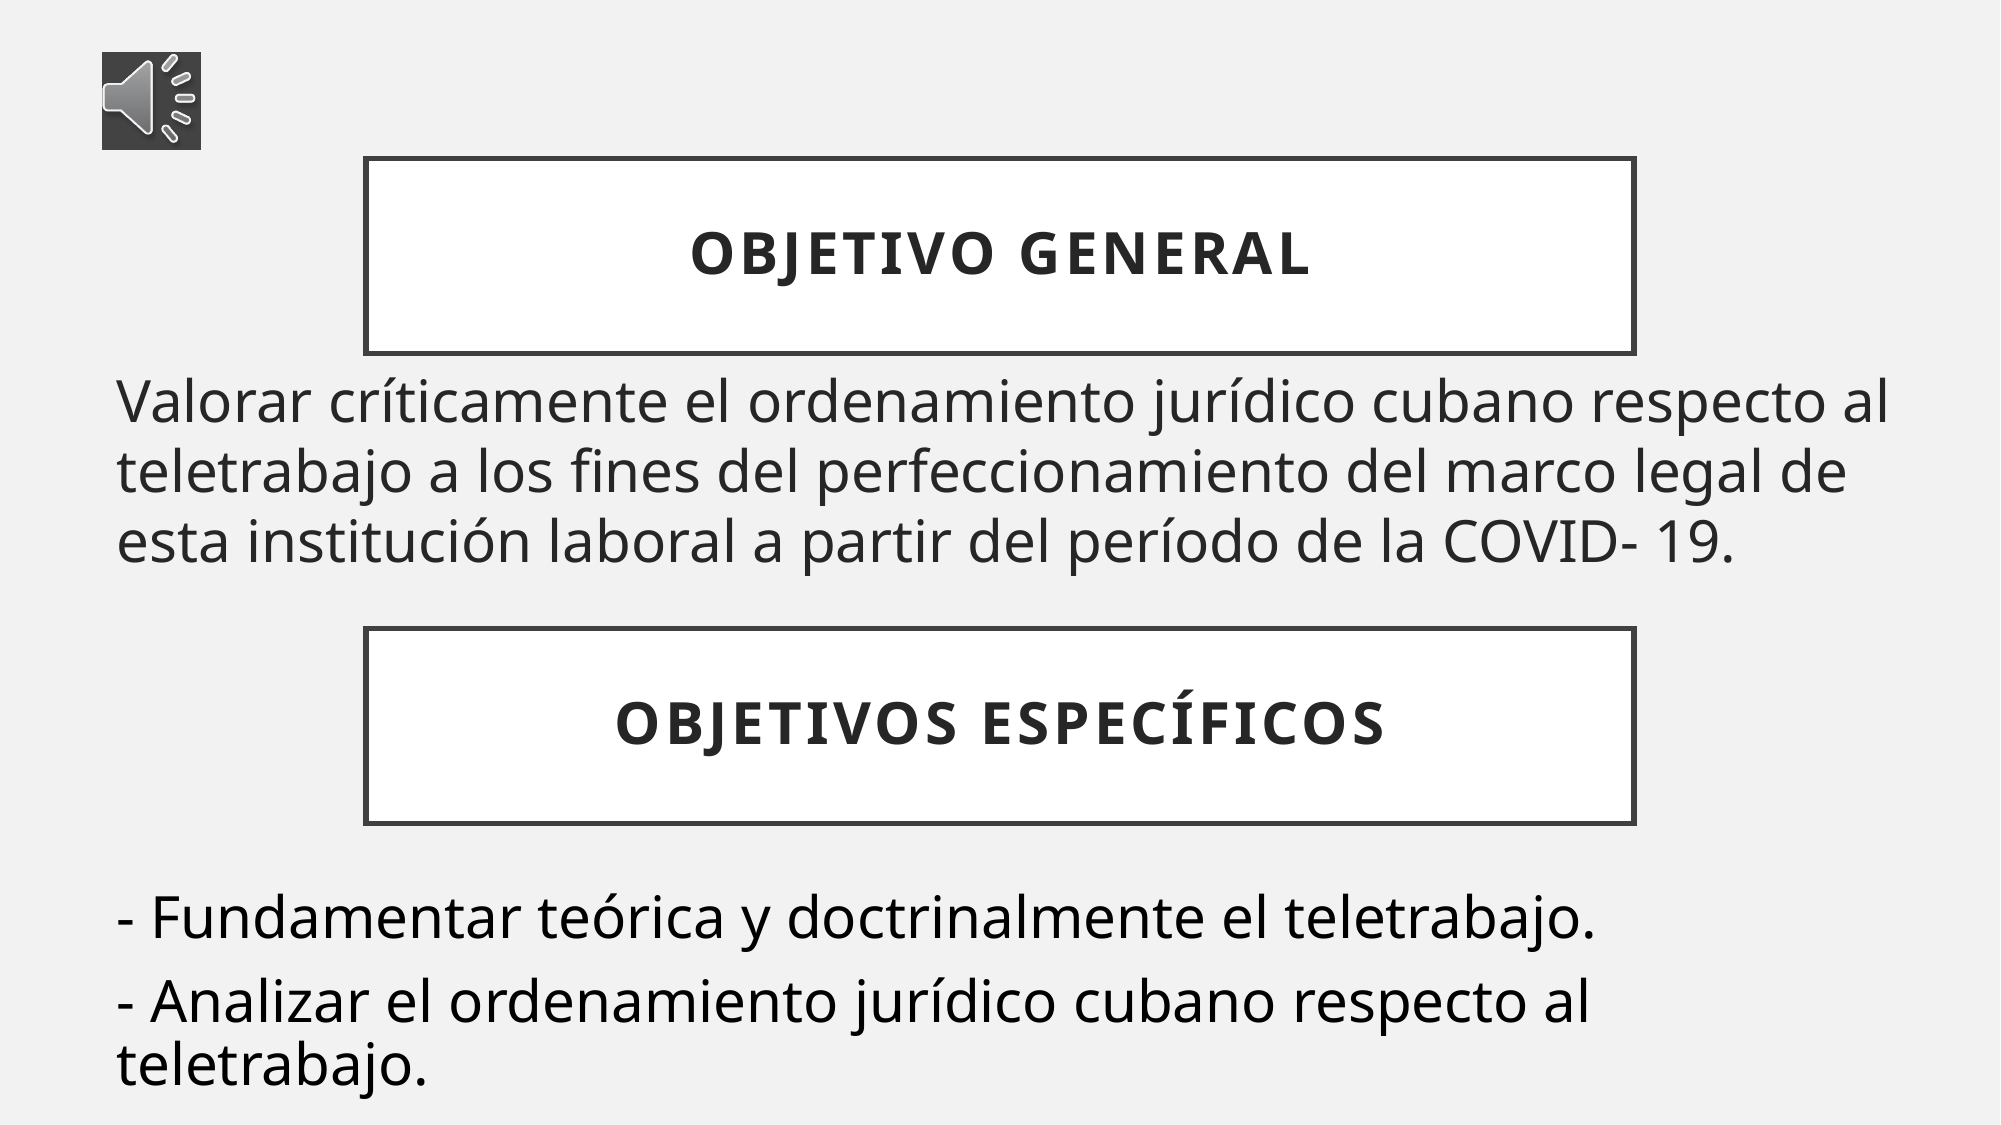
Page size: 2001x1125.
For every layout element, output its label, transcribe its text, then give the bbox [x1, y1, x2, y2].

text_box - Fundamentar teórica y doctrinalmente el teletrabajo. - Analizar el ordenamiento jurídico cubano respecto al teletrabajo. [101, 881, 1827, 1125]
list Valorar críticamente el ordenamiento jurídico cubano respecto al teletrabajo a los fines del perfeccionamiento del marco legal de esta institución laboral a partir del período de la COVID- 19. [101, 356, 1968, 571]
title Objetivo General [363, 156, 1637, 356]
picture [101, 51, 202, 152]
text_box Objetivos Específicos [366, 628, 1634, 824]
